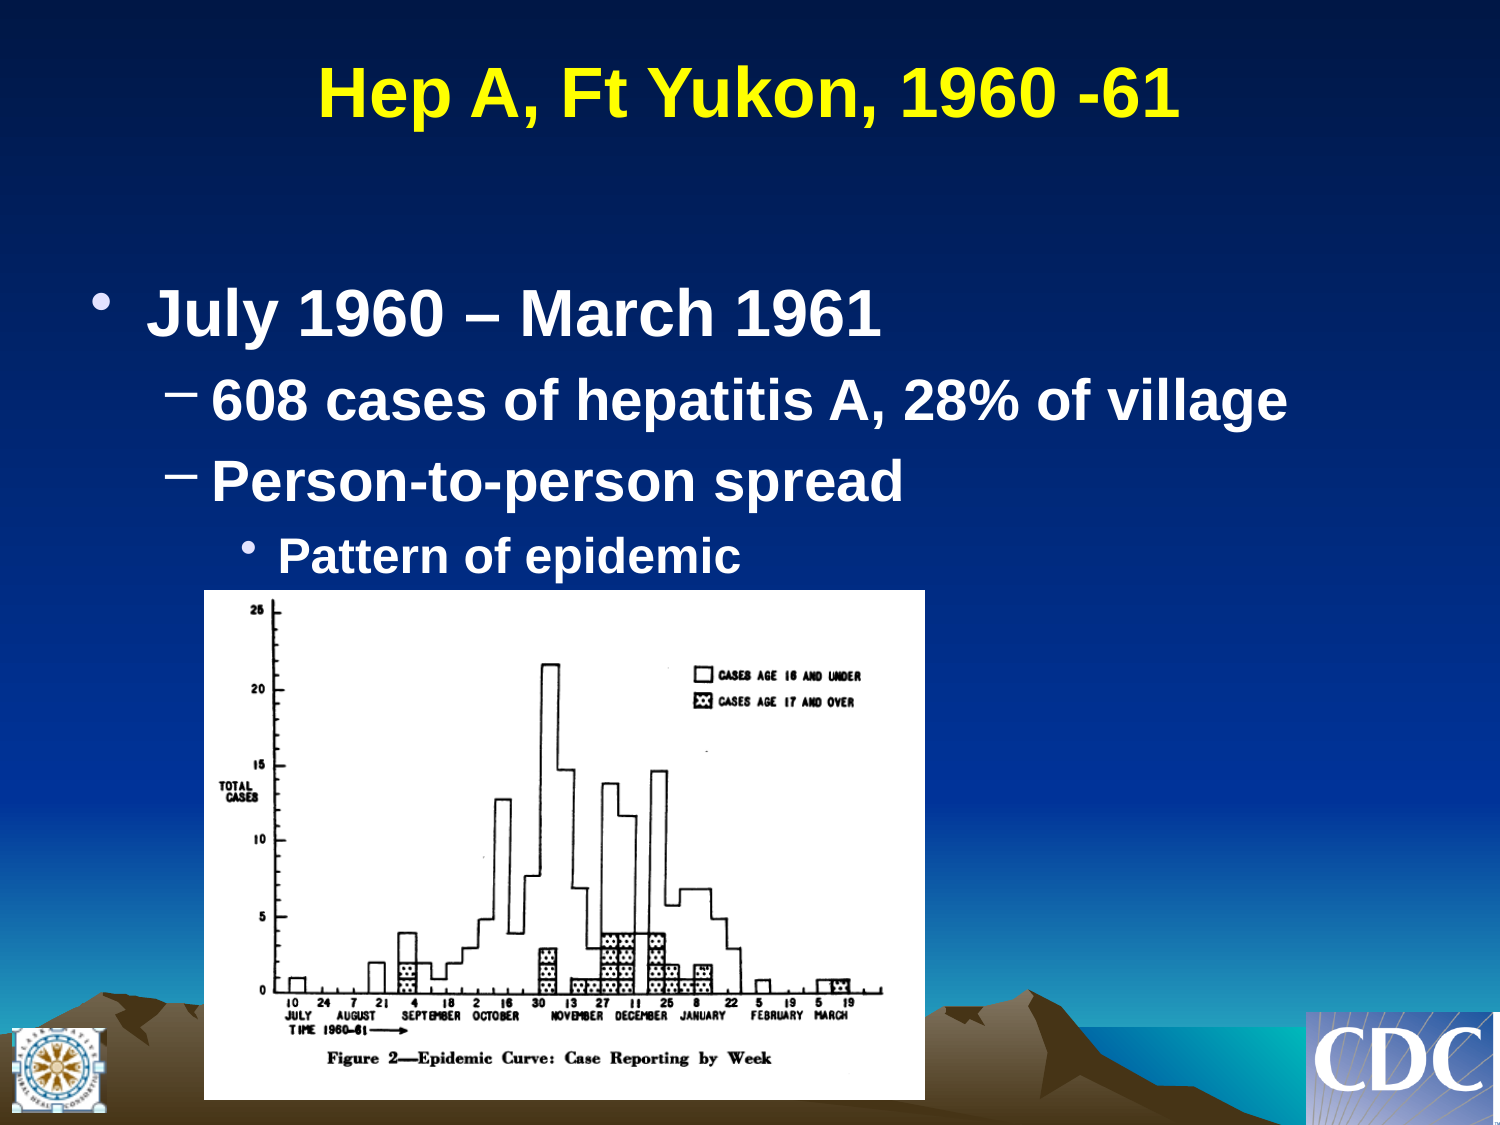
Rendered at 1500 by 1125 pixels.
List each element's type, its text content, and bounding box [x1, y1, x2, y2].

picture [1306, 1012, 1500, 1125]
picture [204, 589, 926, 1101]
title Hep A, Ft Yukon, 1960 -61 [74, 37, 1426, 226]
picture [12, 1028, 107, 1113]
list July 1960 – March 1961 608 cases of hepatitis A, 28% of village Person-to-person spread Pattern of epidemic [75, 262, 1425, 1000]
